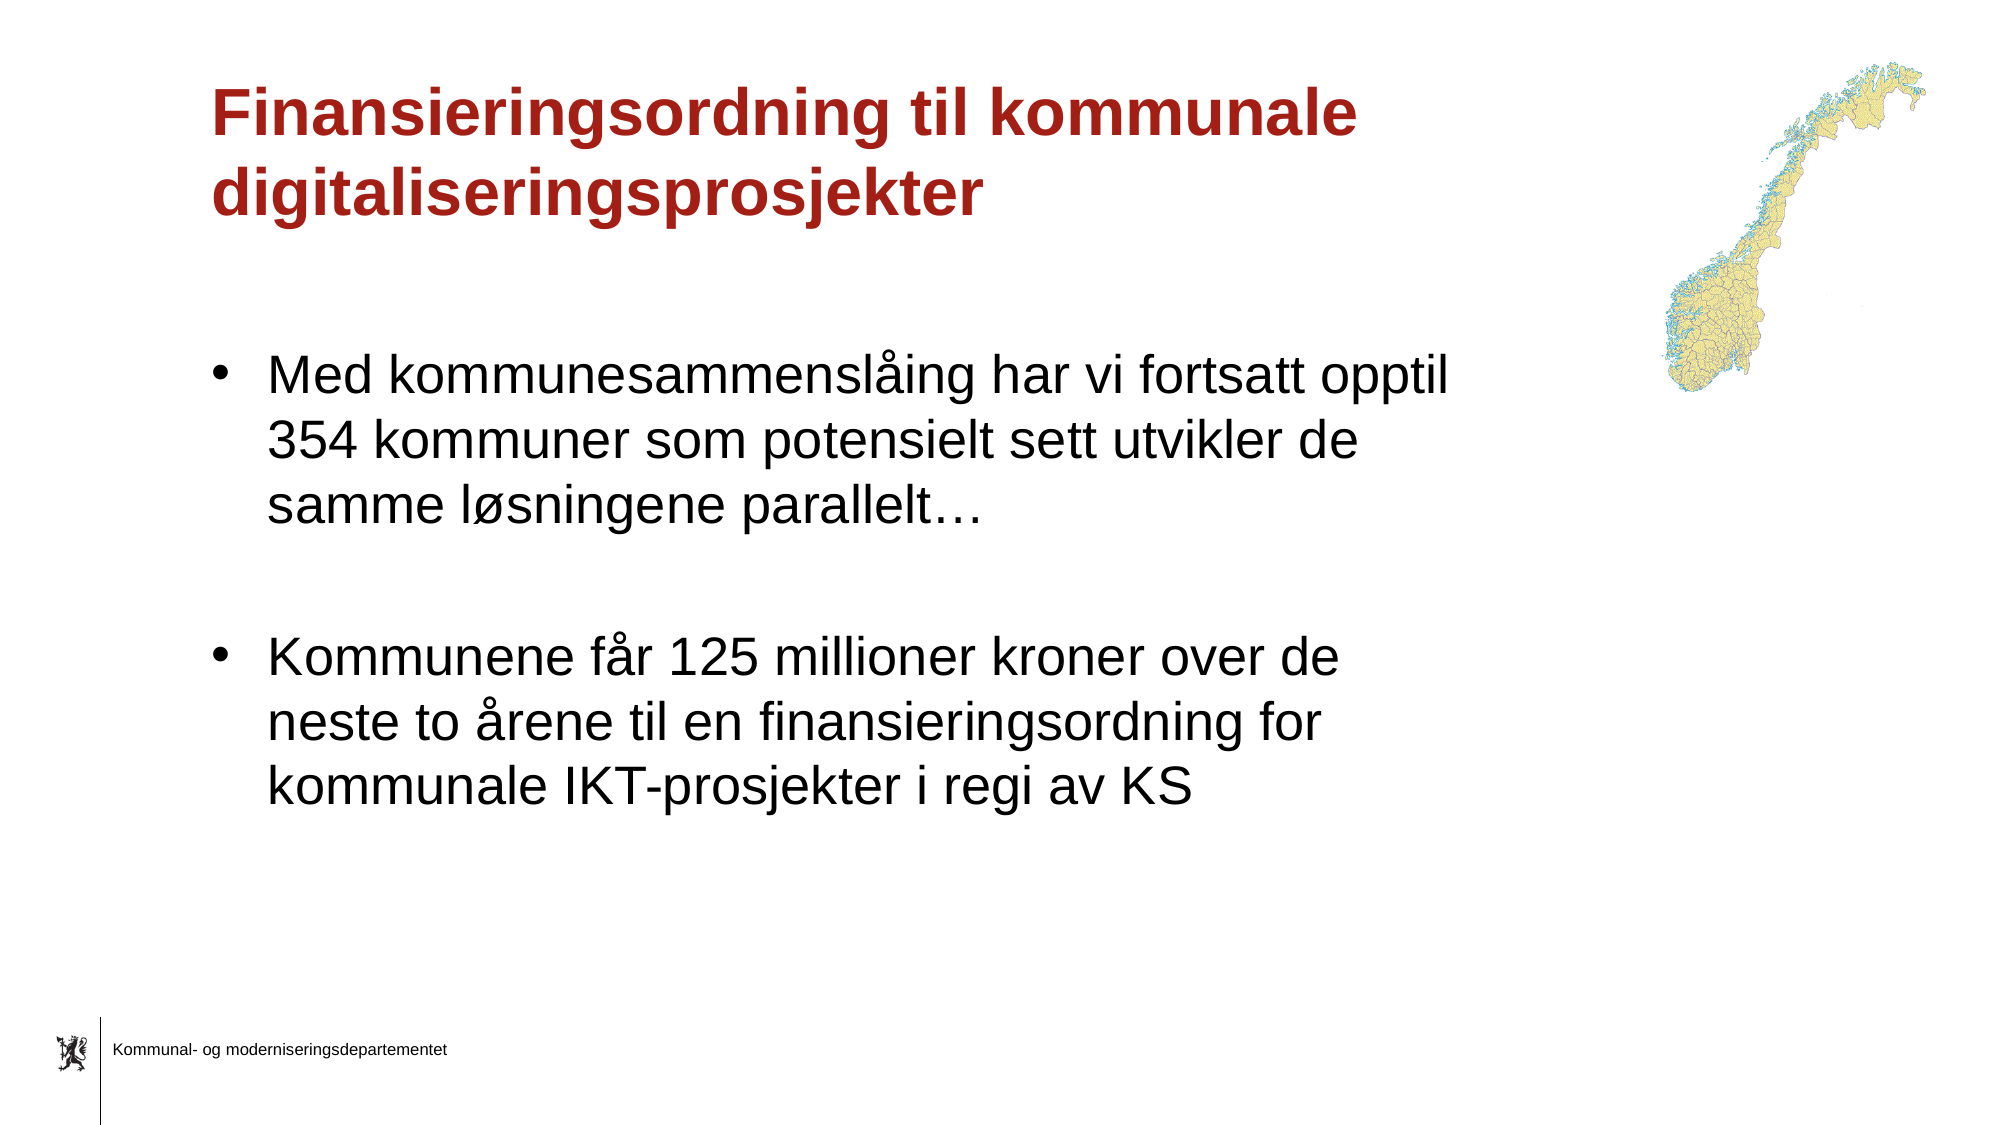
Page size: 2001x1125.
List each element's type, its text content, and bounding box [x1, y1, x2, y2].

picture [56, 1035, 87, 1072]
picture [1593, 25, 2000, 428]
list Med kommunesammenslåing har vi fortsatt opptil 354 kommuner som potensielt sett utvikler de samme løsningene parallelt… Kommunene får 125 millioner kroner over de neste to årene til en finansieringsordning for kommunale IKT-prosjekter i regi av KS [196, 260, 1485, 1004]
title Finansieringsordning til kommunale digitaliseringsprosjekter [196, 48, 1588, 237]
